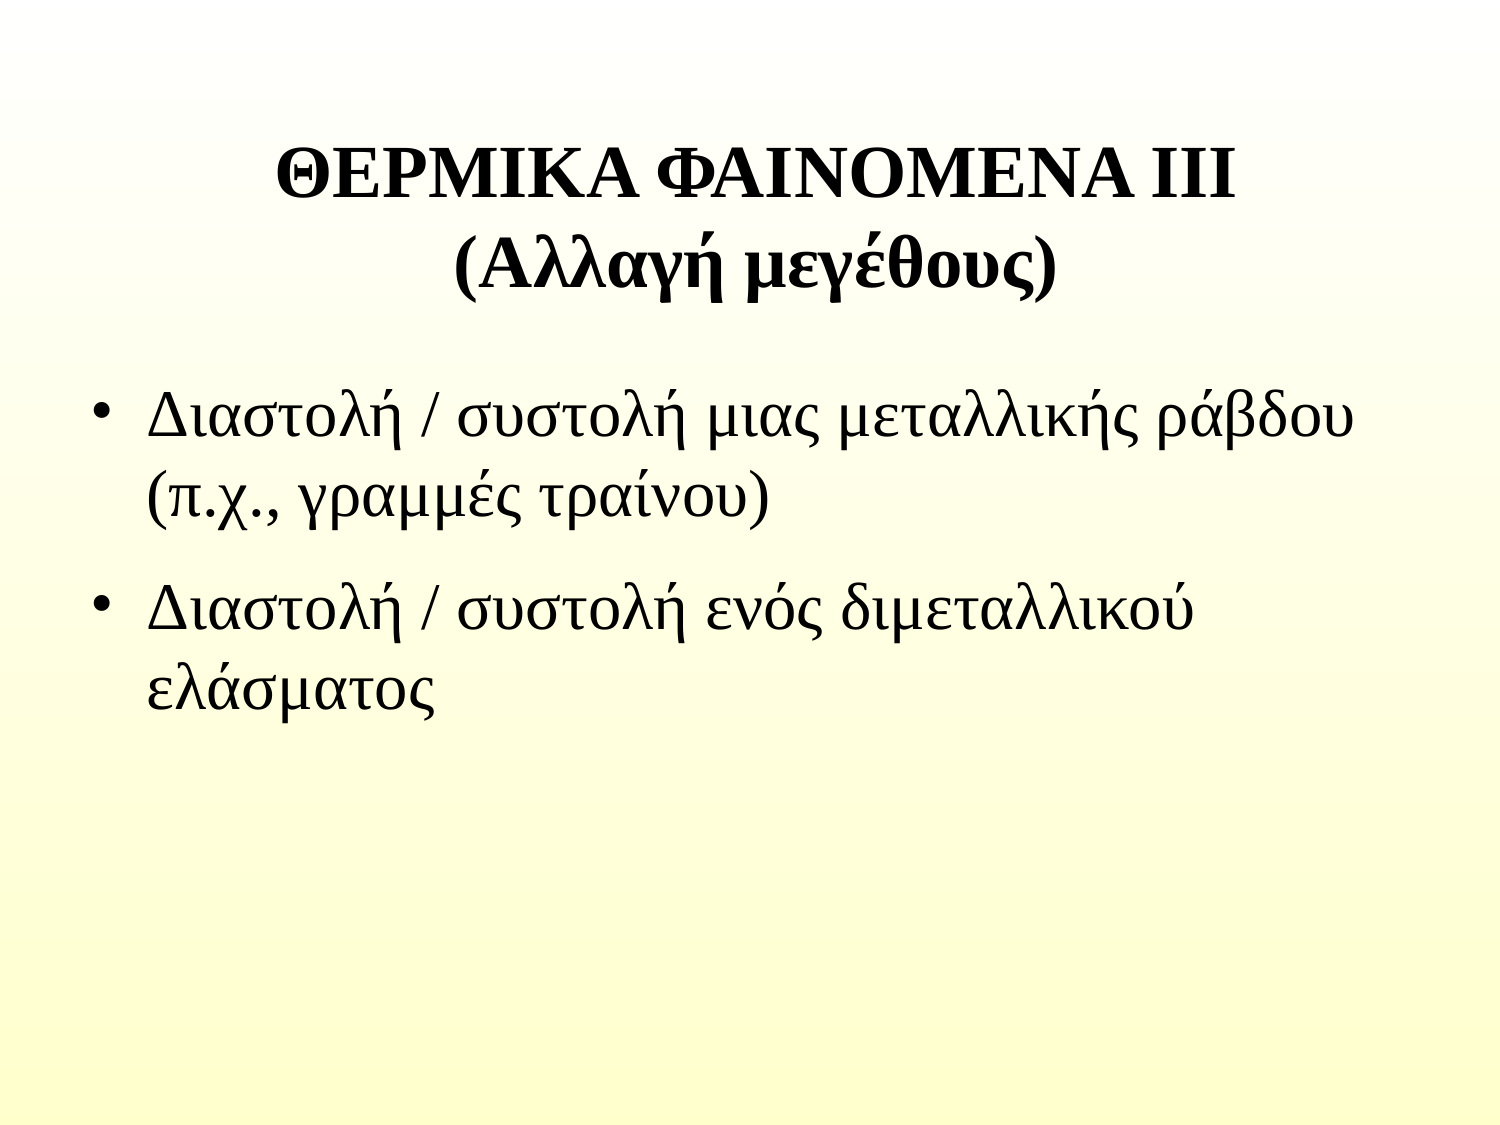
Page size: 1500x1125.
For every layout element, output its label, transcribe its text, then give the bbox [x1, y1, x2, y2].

list Διαστολή / συστολή μιας μεταλλικής ράβδου (π.χ., γραμμές τραίνου) Διαστολή / συστολή ενός διμεταλλικού ελάσματος [75, 362, 1450, 1000]
title ΘΕΡΜΙΚΑ ΦΑΙΝΟΜΕΝΑ ΙΙΙ (Αλλαγή μεγέθους) [112, 99, 1400, 325]
